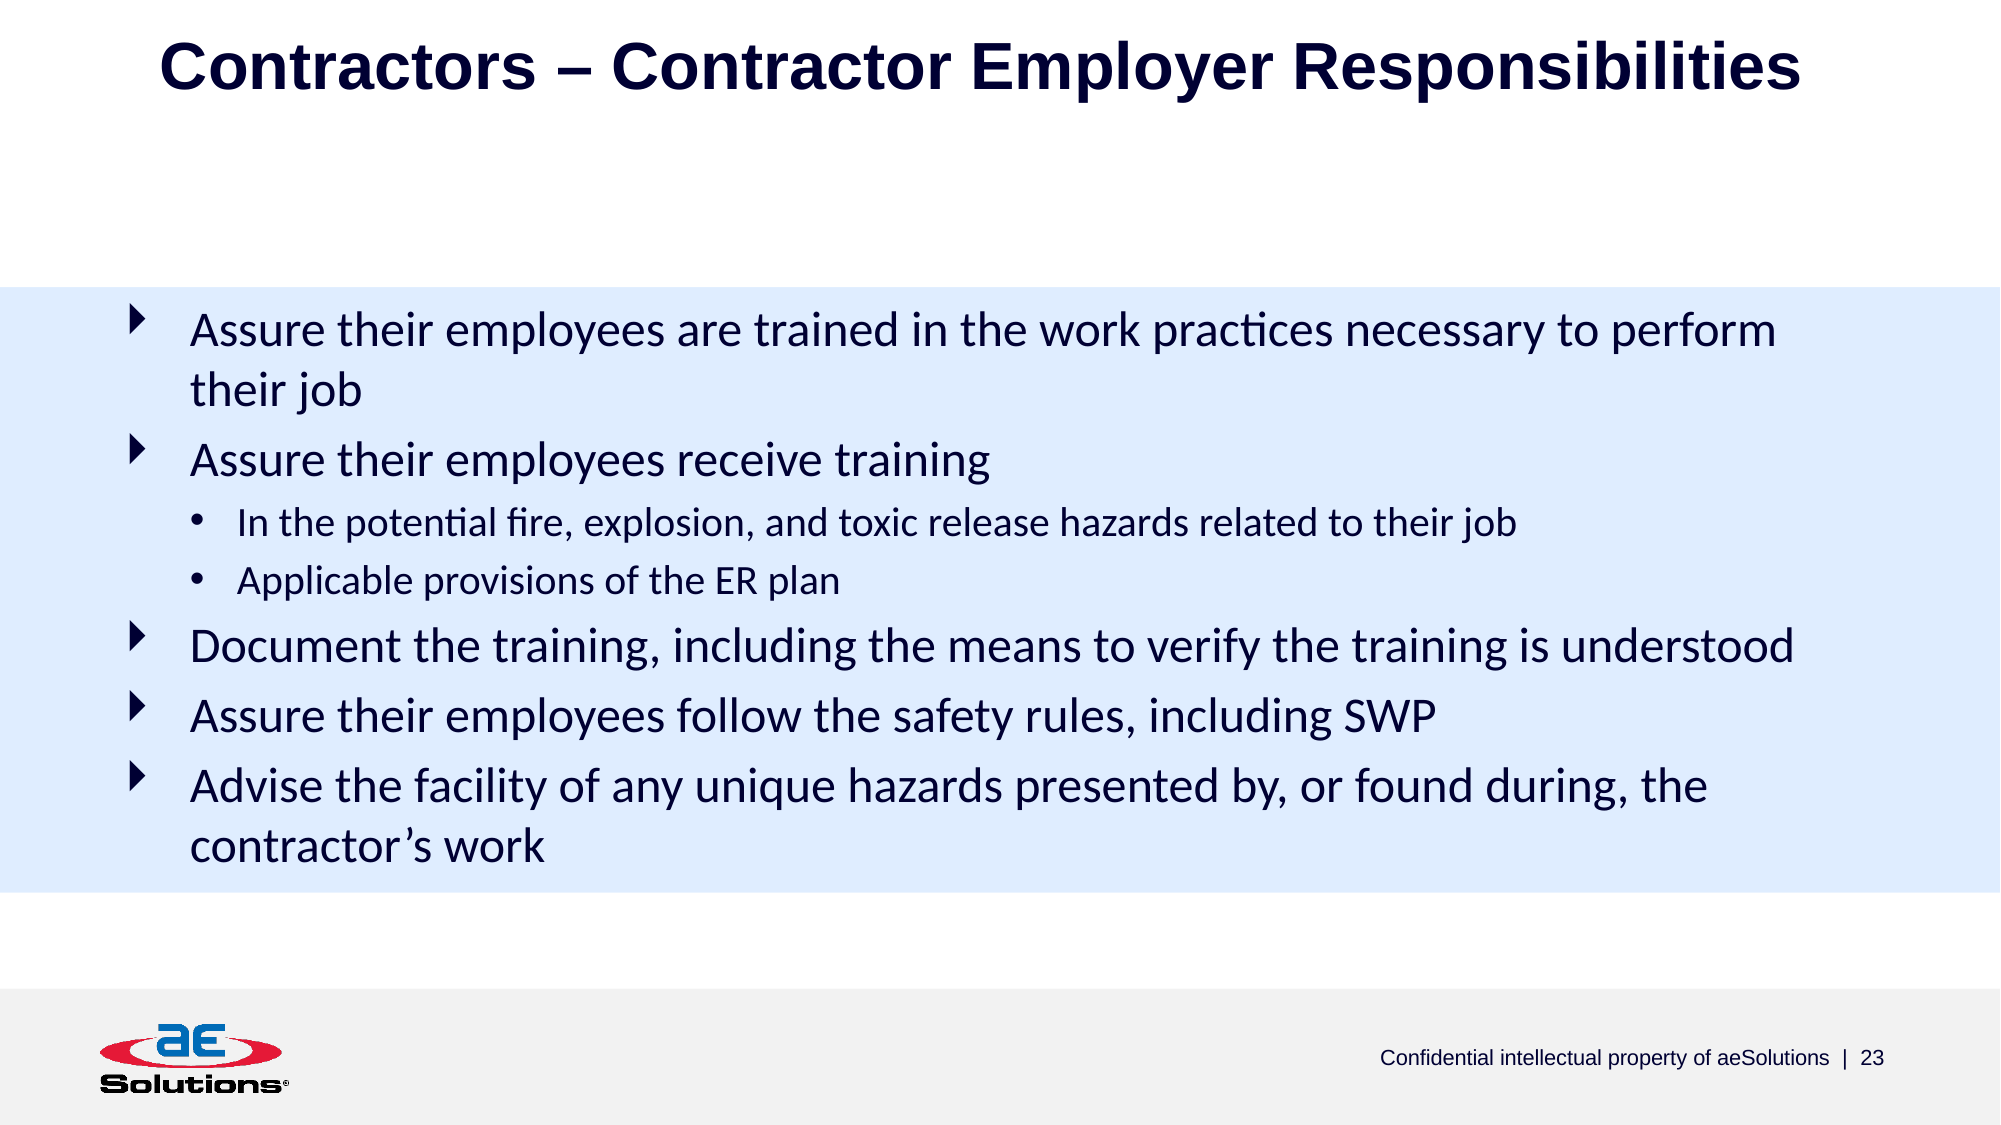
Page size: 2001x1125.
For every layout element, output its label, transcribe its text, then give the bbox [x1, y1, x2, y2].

title Contractors – Contractor Employer Responsibilities [99, 0, 1901, 126]
list Assure their employees are trained in the work practices necessary to perform their job Assure their employees receive training In the potential fire, explosion, and toxic release hazards related to their job Applicable provisions of the ER plan Document the training, including the means to verify the training is understood Assure their employees follow the safety rules, including SWP Advise the facility of any unique hazards presented by, or found during, the contractor’s work [99, 288, 1901, 894]
picture [100, 1024, 297, 1094]
